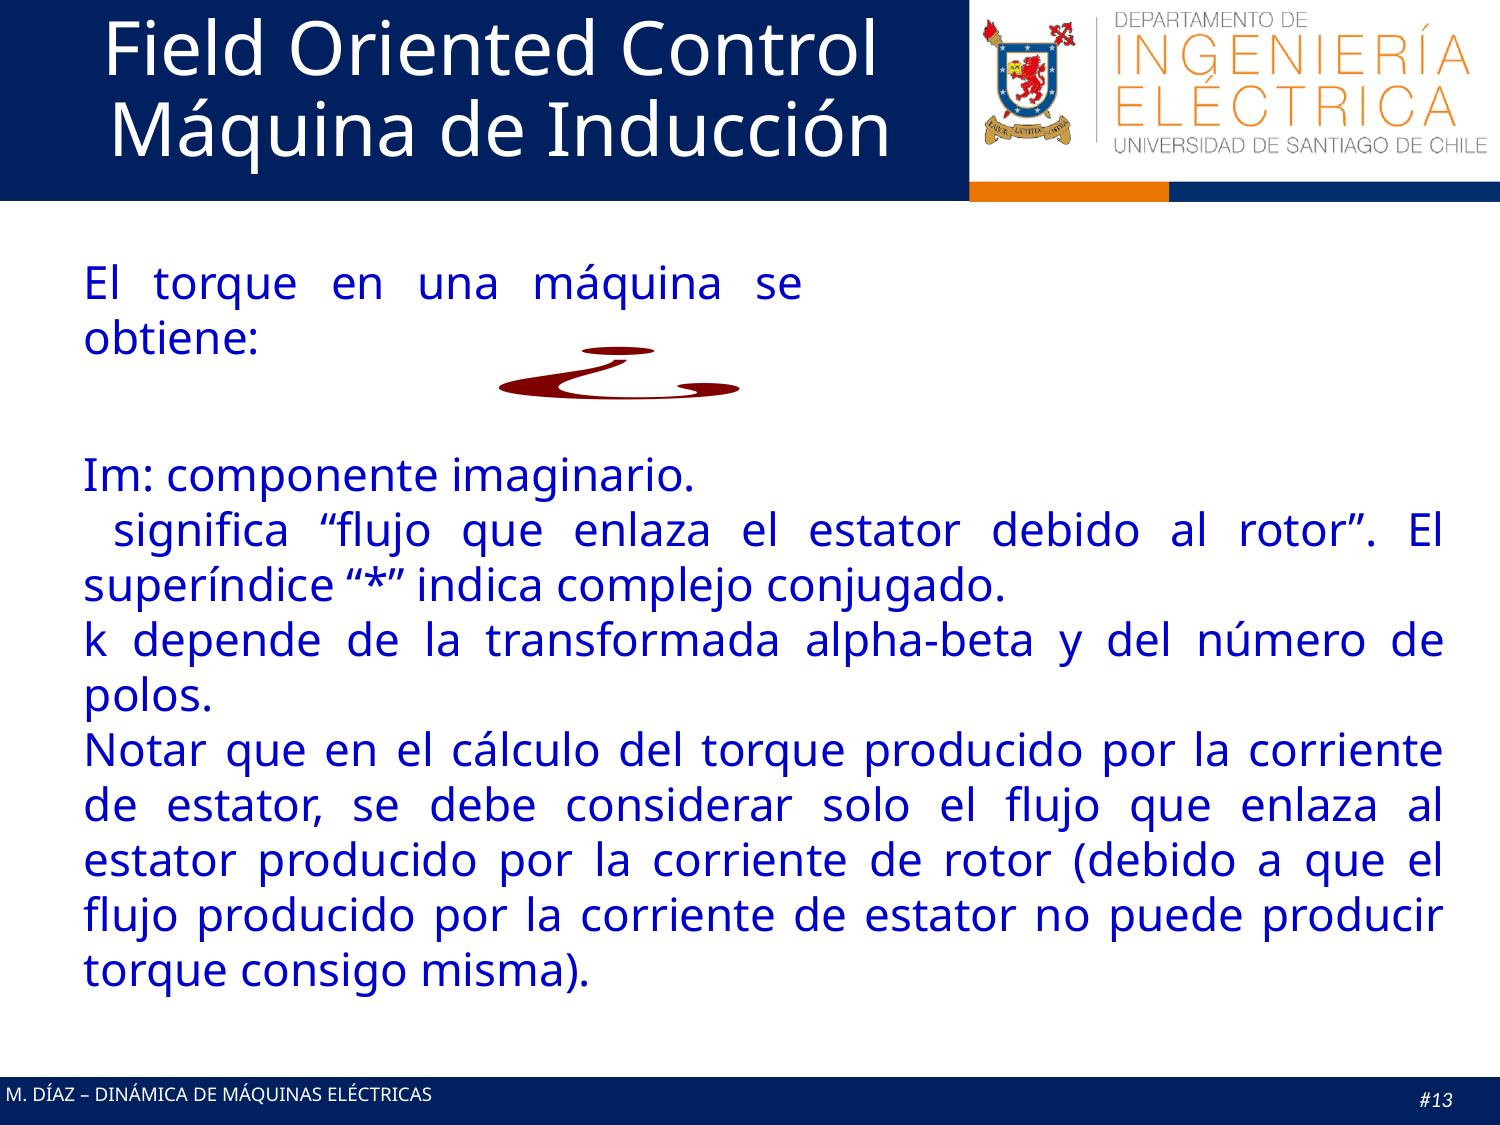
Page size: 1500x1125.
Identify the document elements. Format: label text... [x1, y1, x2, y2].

picture [969, 0, 1500, 209]
title Field Oriented Control Máquina de Inducción [0, 0, 1003, 201]
text_box El torque en una máquina se obtiene: [69, 246, 819, 371]
